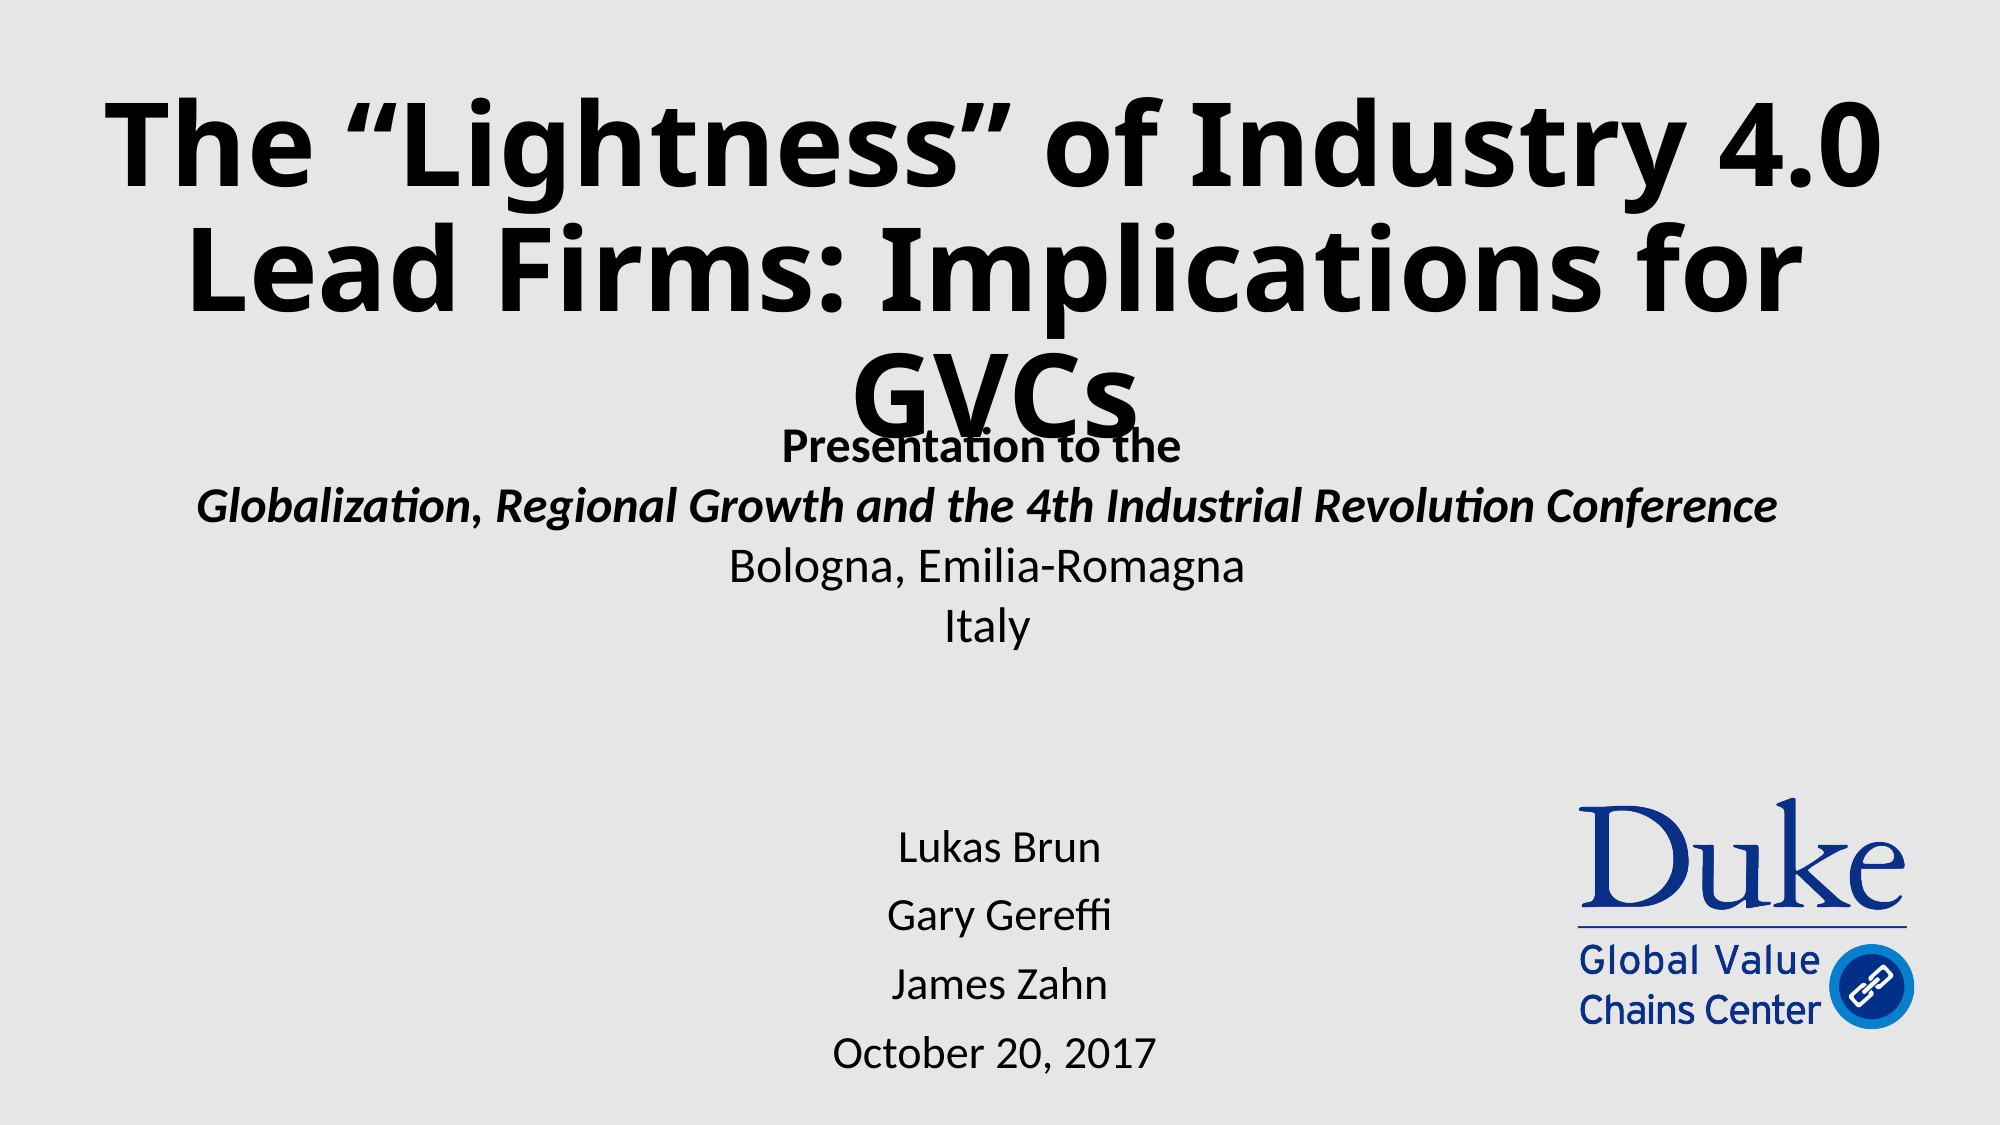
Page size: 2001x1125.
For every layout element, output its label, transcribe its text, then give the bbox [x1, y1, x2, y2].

text_box Presentation to the Globalization, Regional Growth and the 4th Industrial Revolution Conference Bologna, Emilia-Romagna Italy [181, 405, 1794, 706]
picture [1558, 783, 1939, 1049]
subtitle Lukas Brun Gary Gereffi James Zahn October 20, 2017 [249, 814, 1750, 1087]
title The “Lightness” of Industry 4.0 Lead Firms: Implications for GVCs [44, 78, 1946, 470]
